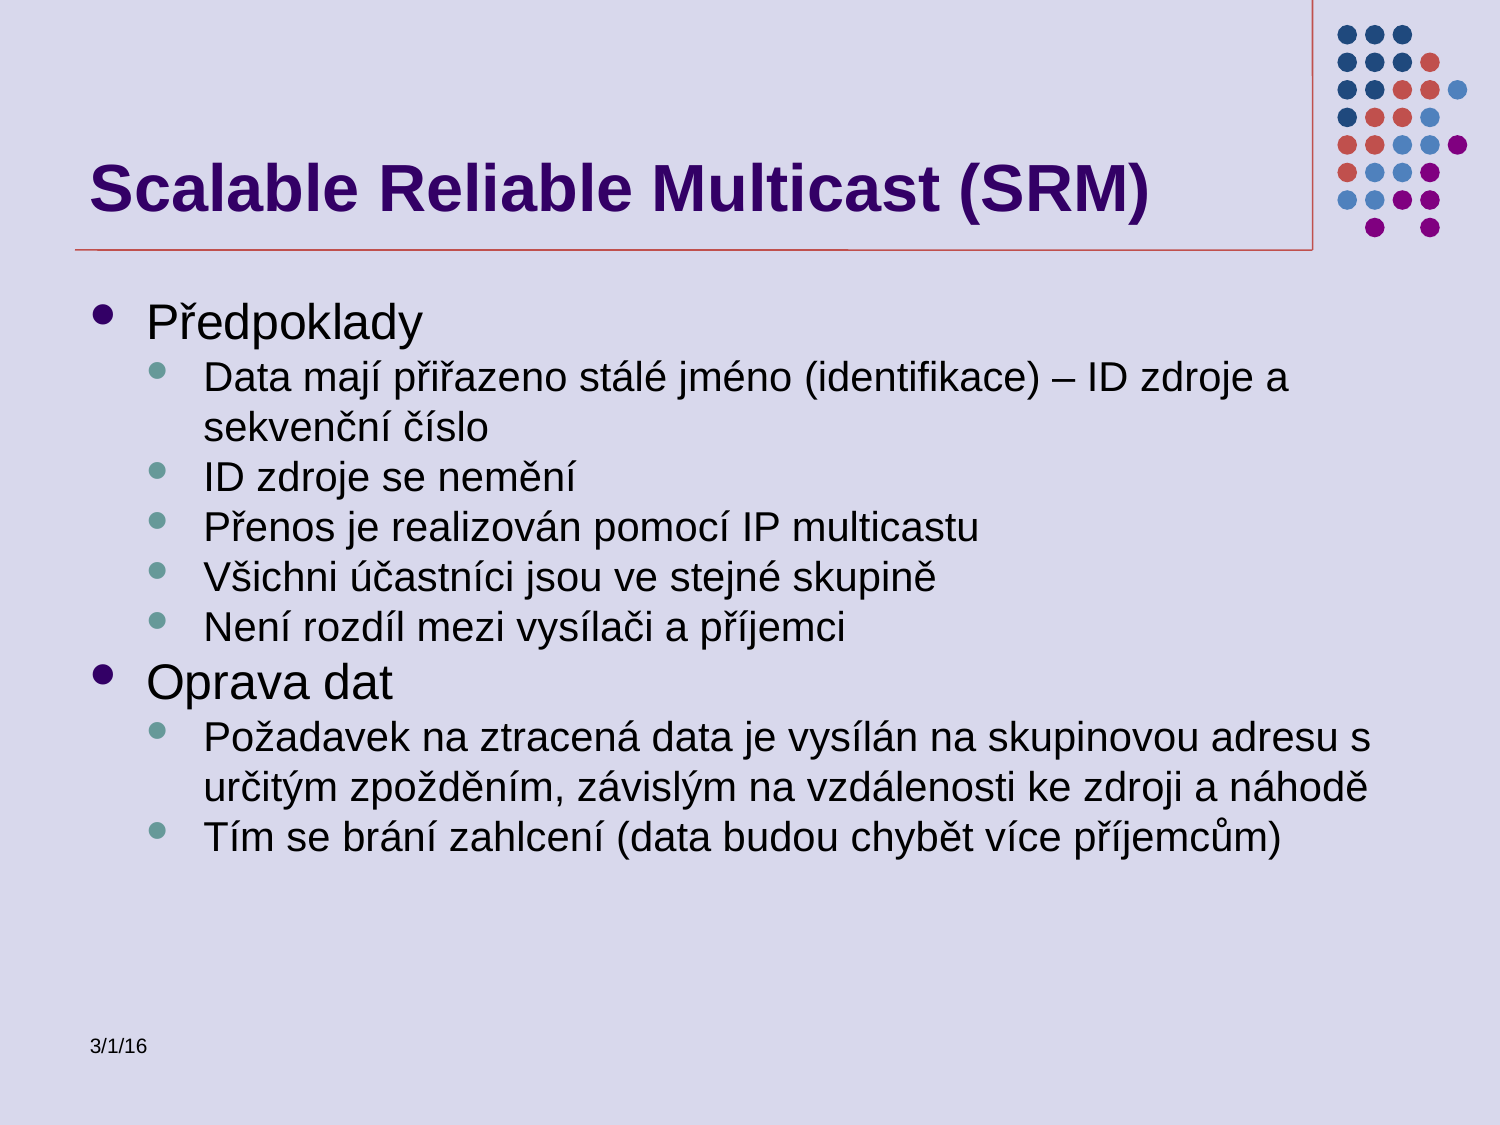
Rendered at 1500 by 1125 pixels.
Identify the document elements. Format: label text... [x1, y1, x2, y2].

text_box Scalable Reliable Multicast (SRM) [74, 20, 1313, 233]
text_box Předpoklady Data mají přiřazeno stálé jméno (identifikace) – ID zdroje a sekvenční číslo ID zdroje se nemění Přenos je realizován pomocí IP multicastu Všichni účastníci jsou ve stejné skupině Není rozdíl mezi vysílači a příjemci Oprava dat Požadavek na ztracená data je vysílán na skupinovou adresu s určitým zpožděním, závislým na vzdálenosti ke zdroji a náhodě Tím se brání zahlcení (data budou chybět více příjemcům) [75, 281, 1425, 1006]
text_box 3/1/16 [74, 1025, 425, 1100]
